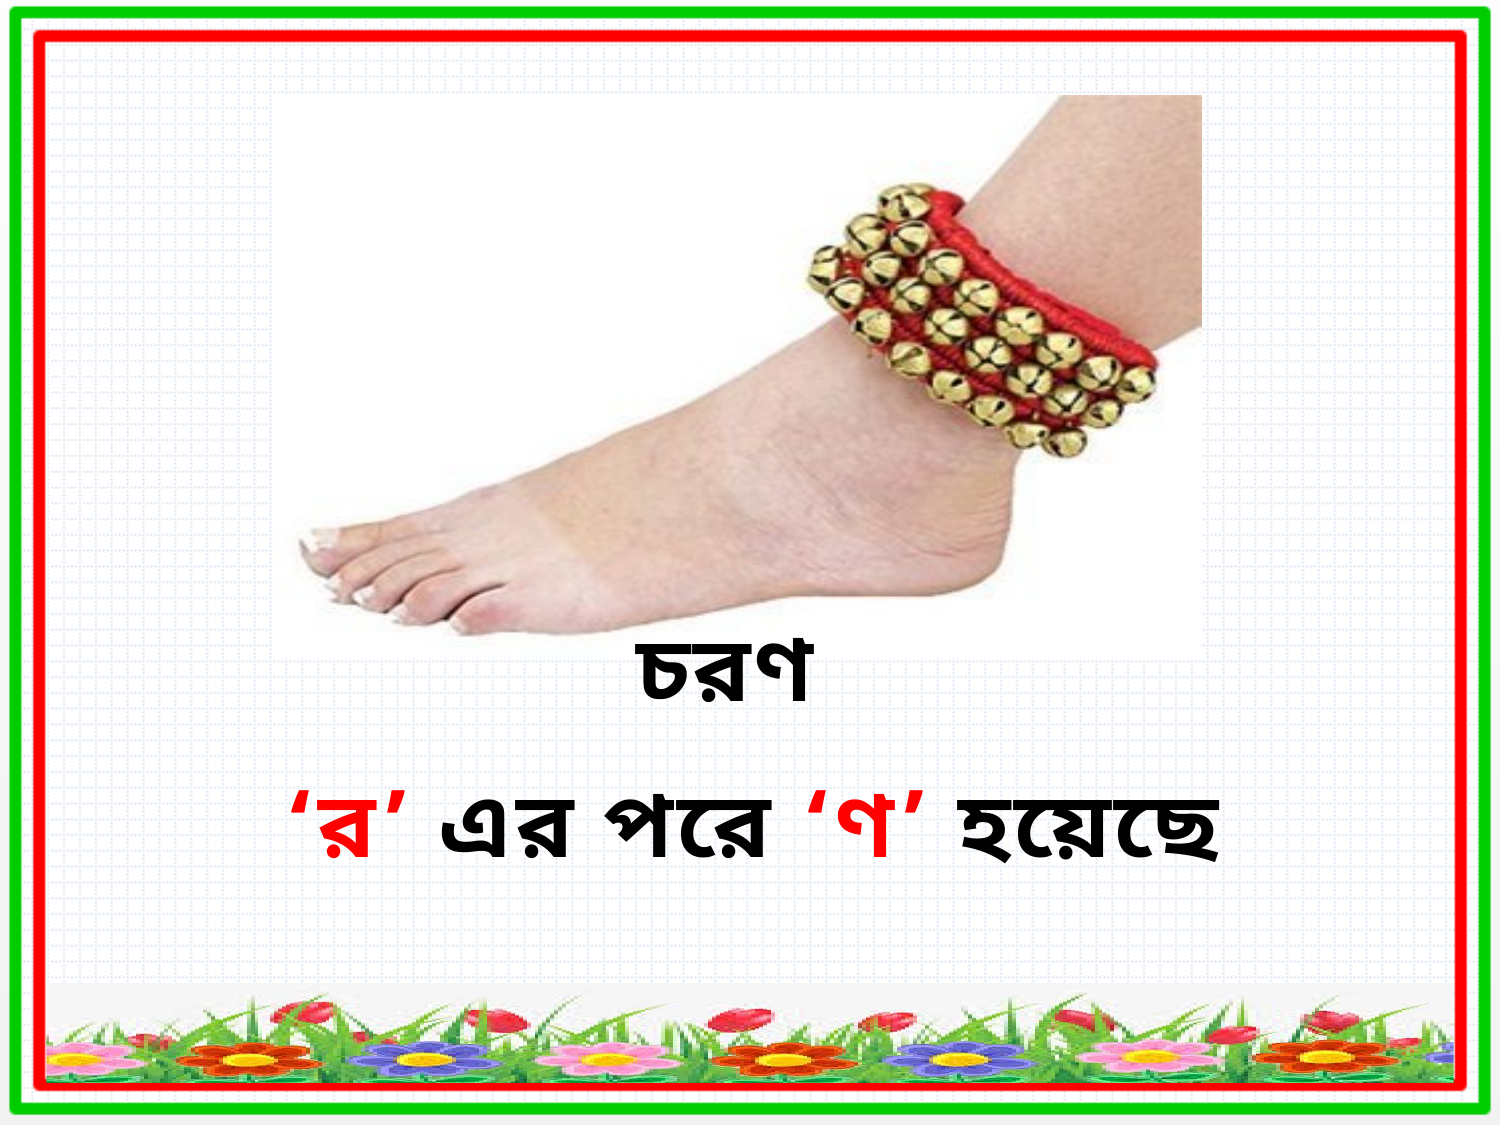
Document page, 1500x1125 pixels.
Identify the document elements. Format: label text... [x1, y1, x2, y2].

text_box চরণ [1, 602, 1500, 728]
text_box ‘র’ এর পরে ‘ণ’ হয়েছে [1, 757, 1500, 883]
picture [0, 0, 1500, 1125]
text_box [45, 982, 1455, 1083]
